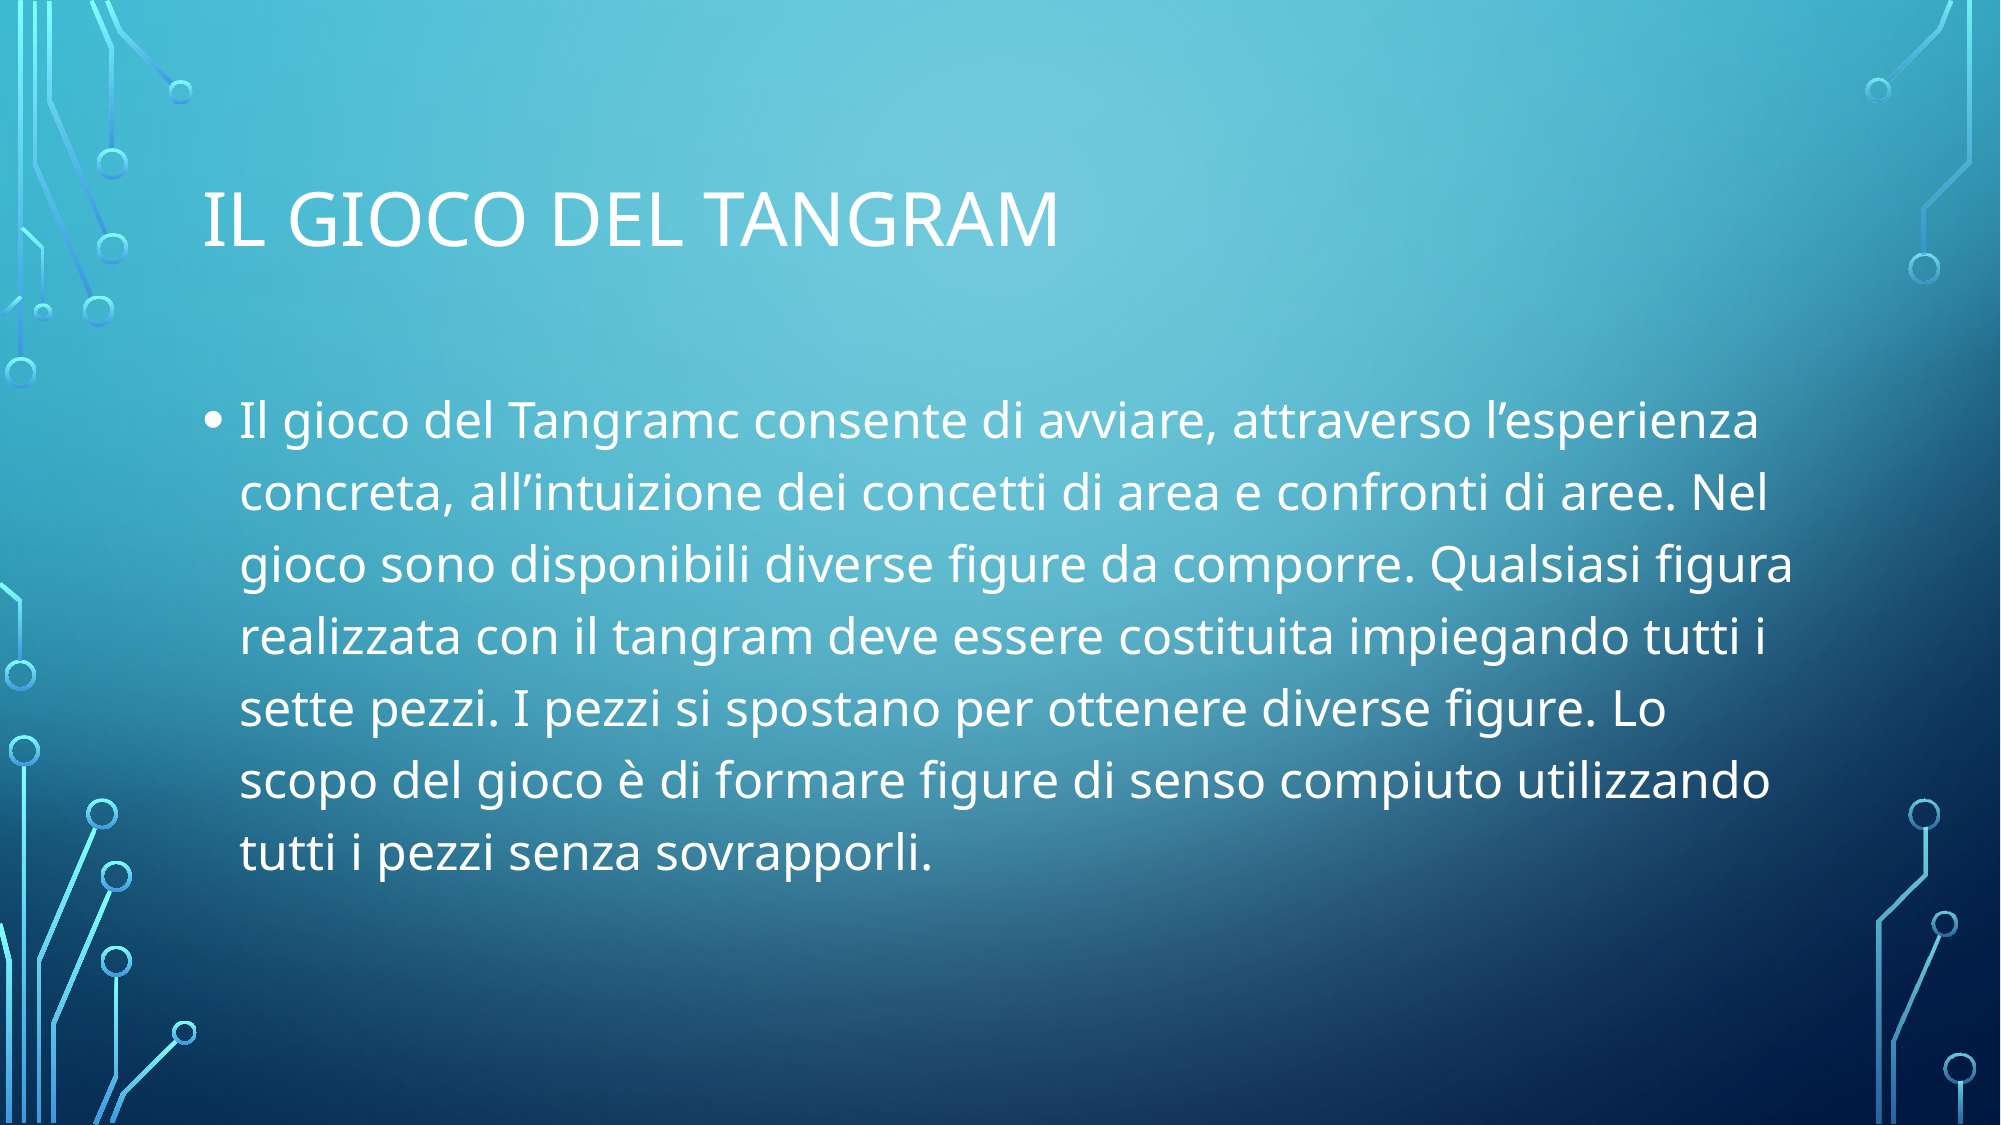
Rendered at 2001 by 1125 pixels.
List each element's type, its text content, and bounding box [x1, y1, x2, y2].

title Il GIOCO DEL TANGRAM [187, 101, 1813, 344]
list Il gioco del Tangramc consente di avviare, attraverso l’esperienza concreta, all’intuizione dei concetti di area e confronti di aree. Nel gioco sono disponibili diverse figure da comporre. Qualsiasi figura realizzata con il tangram deve essere costituita impiegando tutti i sette pezzi. I pezzi si spostano per ottenere diverse figure. Lo scopo del gioco è di formare figure di senso compiuto utilizzando tutti i pezzi senza sovrapporli. [187, 369, 1813, 950]
